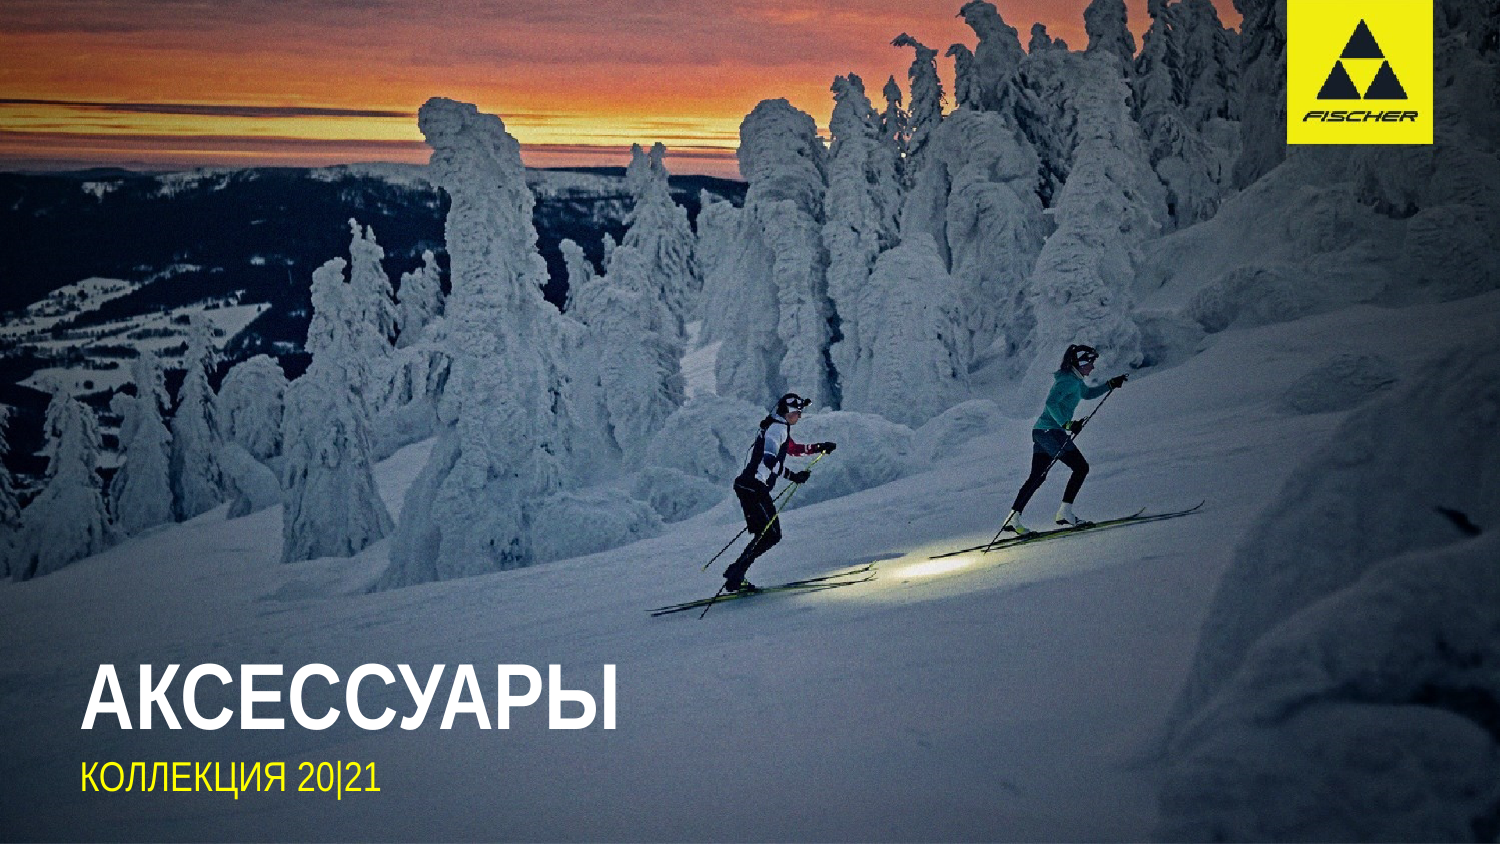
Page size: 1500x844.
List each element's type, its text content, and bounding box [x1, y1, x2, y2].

text_box [0, 0, 1500, 844]
text_box АКСЕССУАРЫ КОЛЛЕКЦИЯ 20|21 [77, 633, 915, 800]
